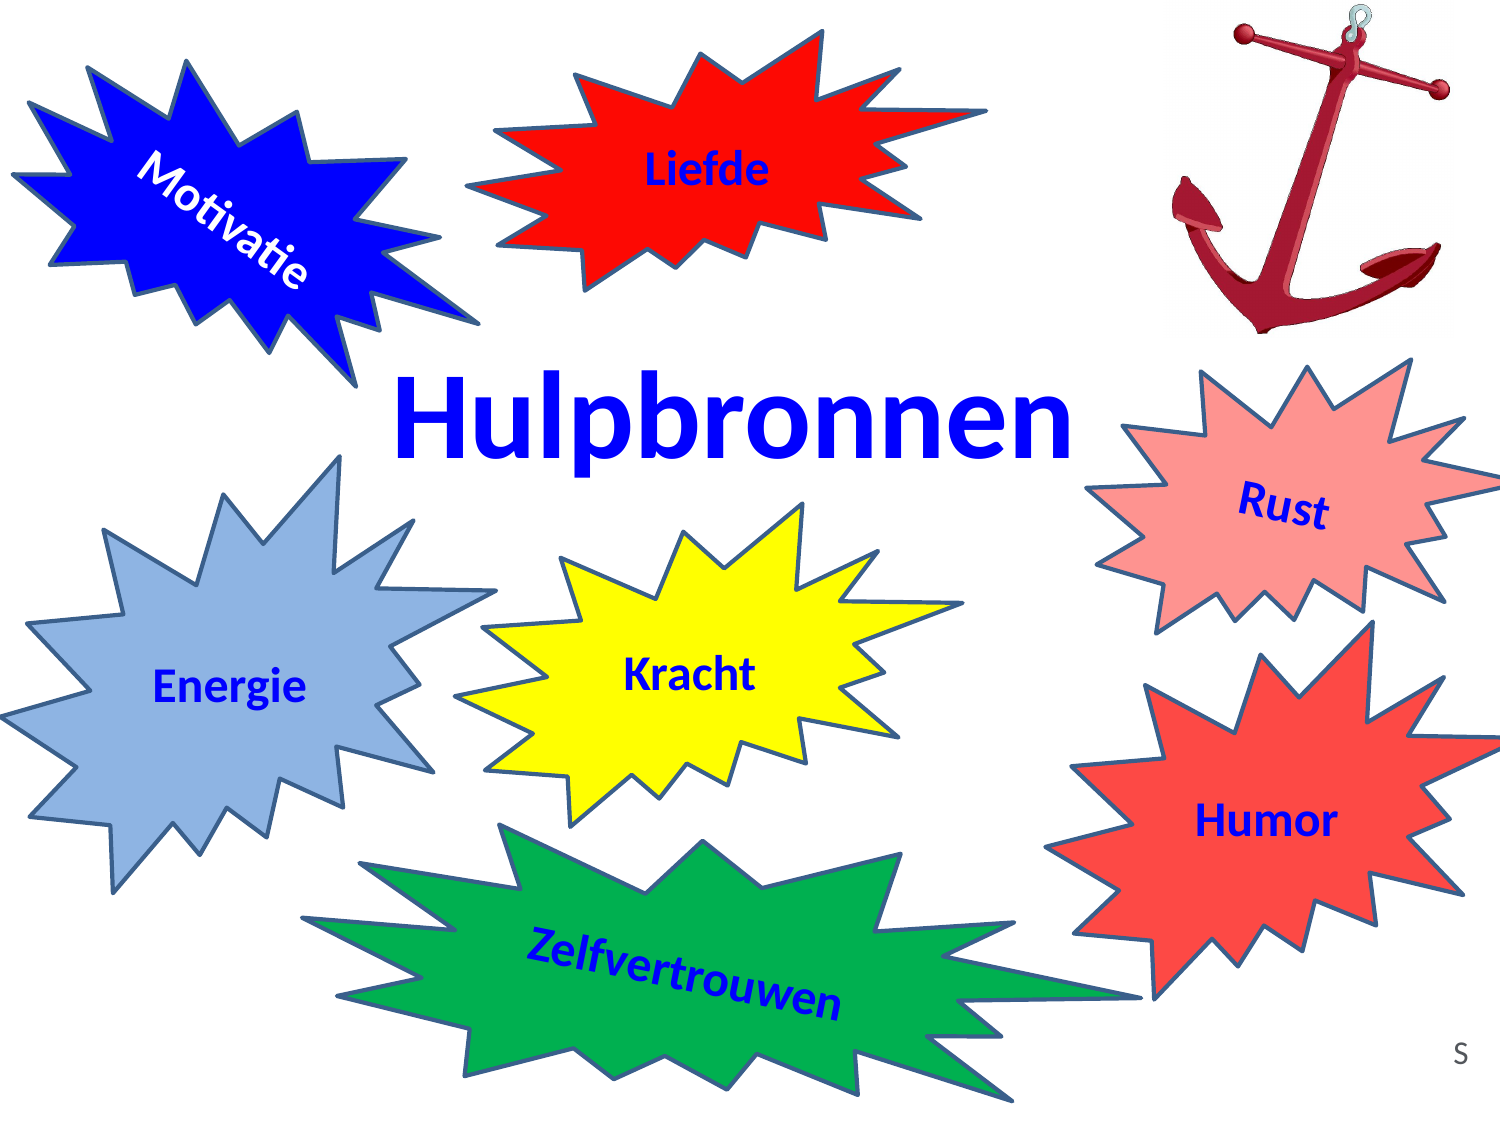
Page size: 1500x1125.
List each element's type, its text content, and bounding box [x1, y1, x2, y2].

text_box Humor [1043, 619, 1500, 1002]
text_box Zelfvertrouwen [299, 822, 1144, 1104]
text_box Rust [1084, 357, 1500, 636]
text_box Hulpbronnen [376, 326, 1091, 491]
text_box Motivatie [10, 58, 481, 389]
text_box Kracht [452, 501, 965, 829]
text_box Liefde [464, 29, 989, 293]
text_box S [1438, 1024, 1484, 1079]
text_box Energie [0, 454, 499, 896]
picture [1163, 0, 1455, 339]
